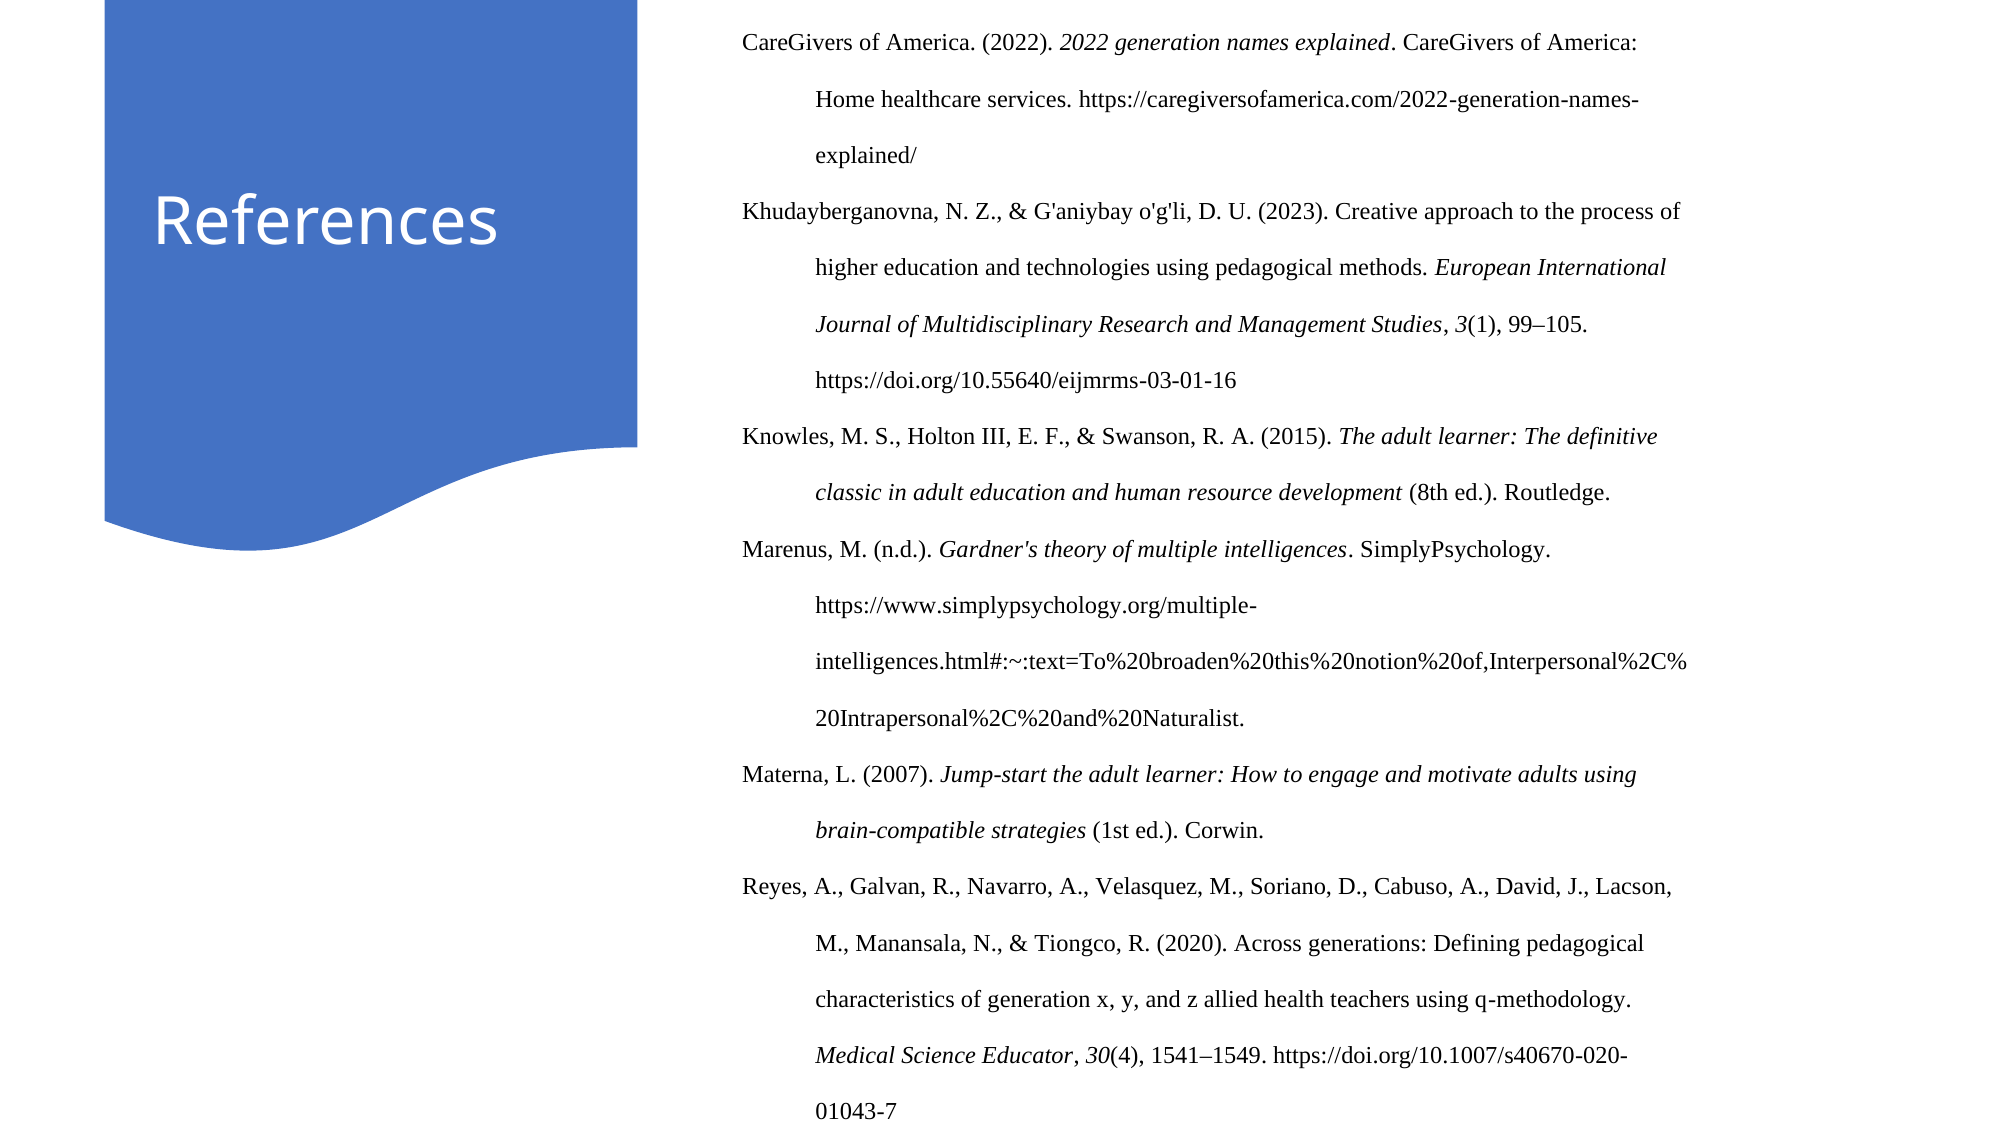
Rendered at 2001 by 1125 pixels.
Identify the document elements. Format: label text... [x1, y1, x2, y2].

text_box [103, 0, 639, 552]
picture [742, 27, 1696, 1125]
title References [137, 28, 604, 417]
